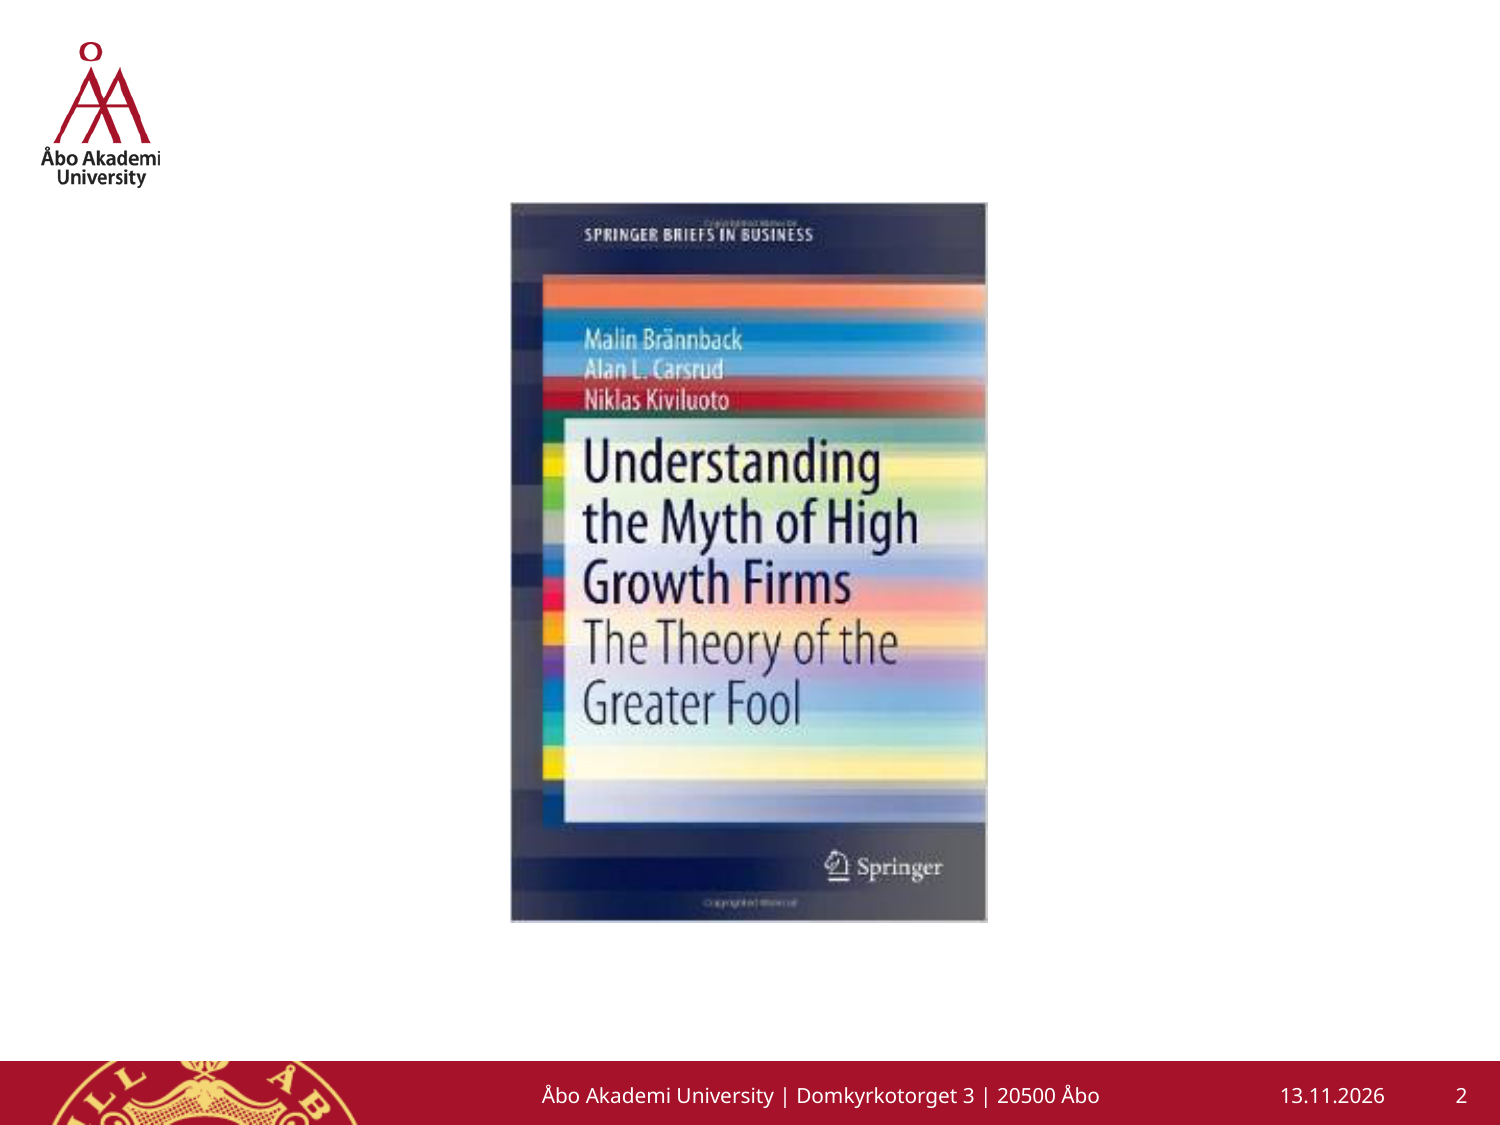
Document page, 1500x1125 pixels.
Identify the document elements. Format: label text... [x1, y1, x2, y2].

picture [41, 42, 160, 188]
footer Åbo Akademi University | Domkyrkotorget 3 | 20500 Åbo [383, 1074, 1258, 1106]
slide_number 2 [1411, 1074, 1483, 1106]
picture [510, 201, 988, 924]
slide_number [1258, 1074, 1400, 1106]
picture [0, 1061, 1500, 1125]
